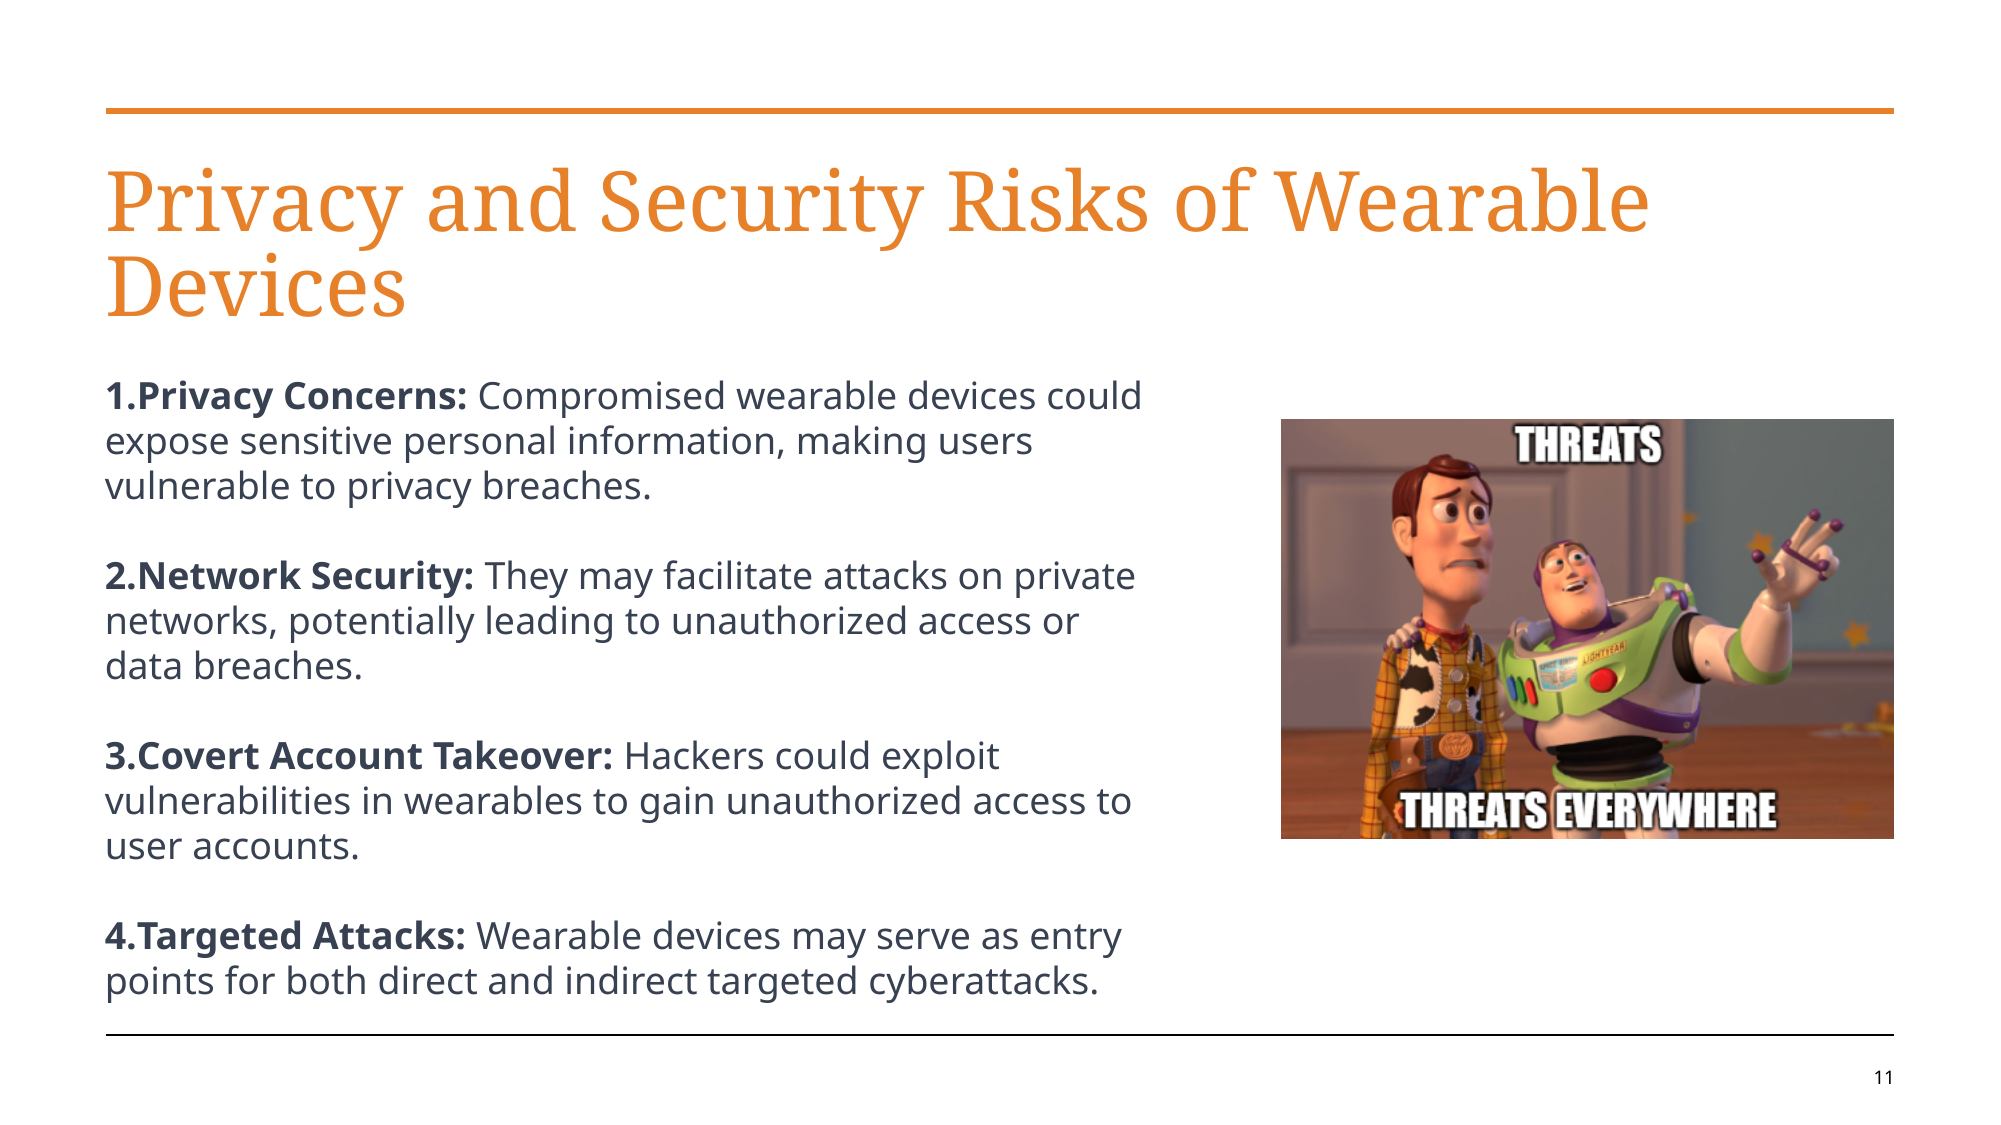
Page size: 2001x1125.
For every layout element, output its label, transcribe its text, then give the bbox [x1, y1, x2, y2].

title Privacy and Security Risks of Wearable Devices [90, 156, 1894, 333]
text_box Privacy Concerns: Compromised wearable devices could expose sensitive personal information, making users vulnerable to privacy breaches. Network Security: They may facilitate attacks on private networks, potentially leading to unauthorized access or data breaches. Covert Account Takeover: Hackers could exploit vulnerabilities in wearables to gain unauthorized access to user accounts. Targeted Attacks: Wearable devices may serve as entry points for both direct and indirect targeted cyberattacks. [90, 364, 1163, 1010]
picture [1281, 419, 1894, 839]
slide_number 11 [1757, 1057, 1910, 1109]
